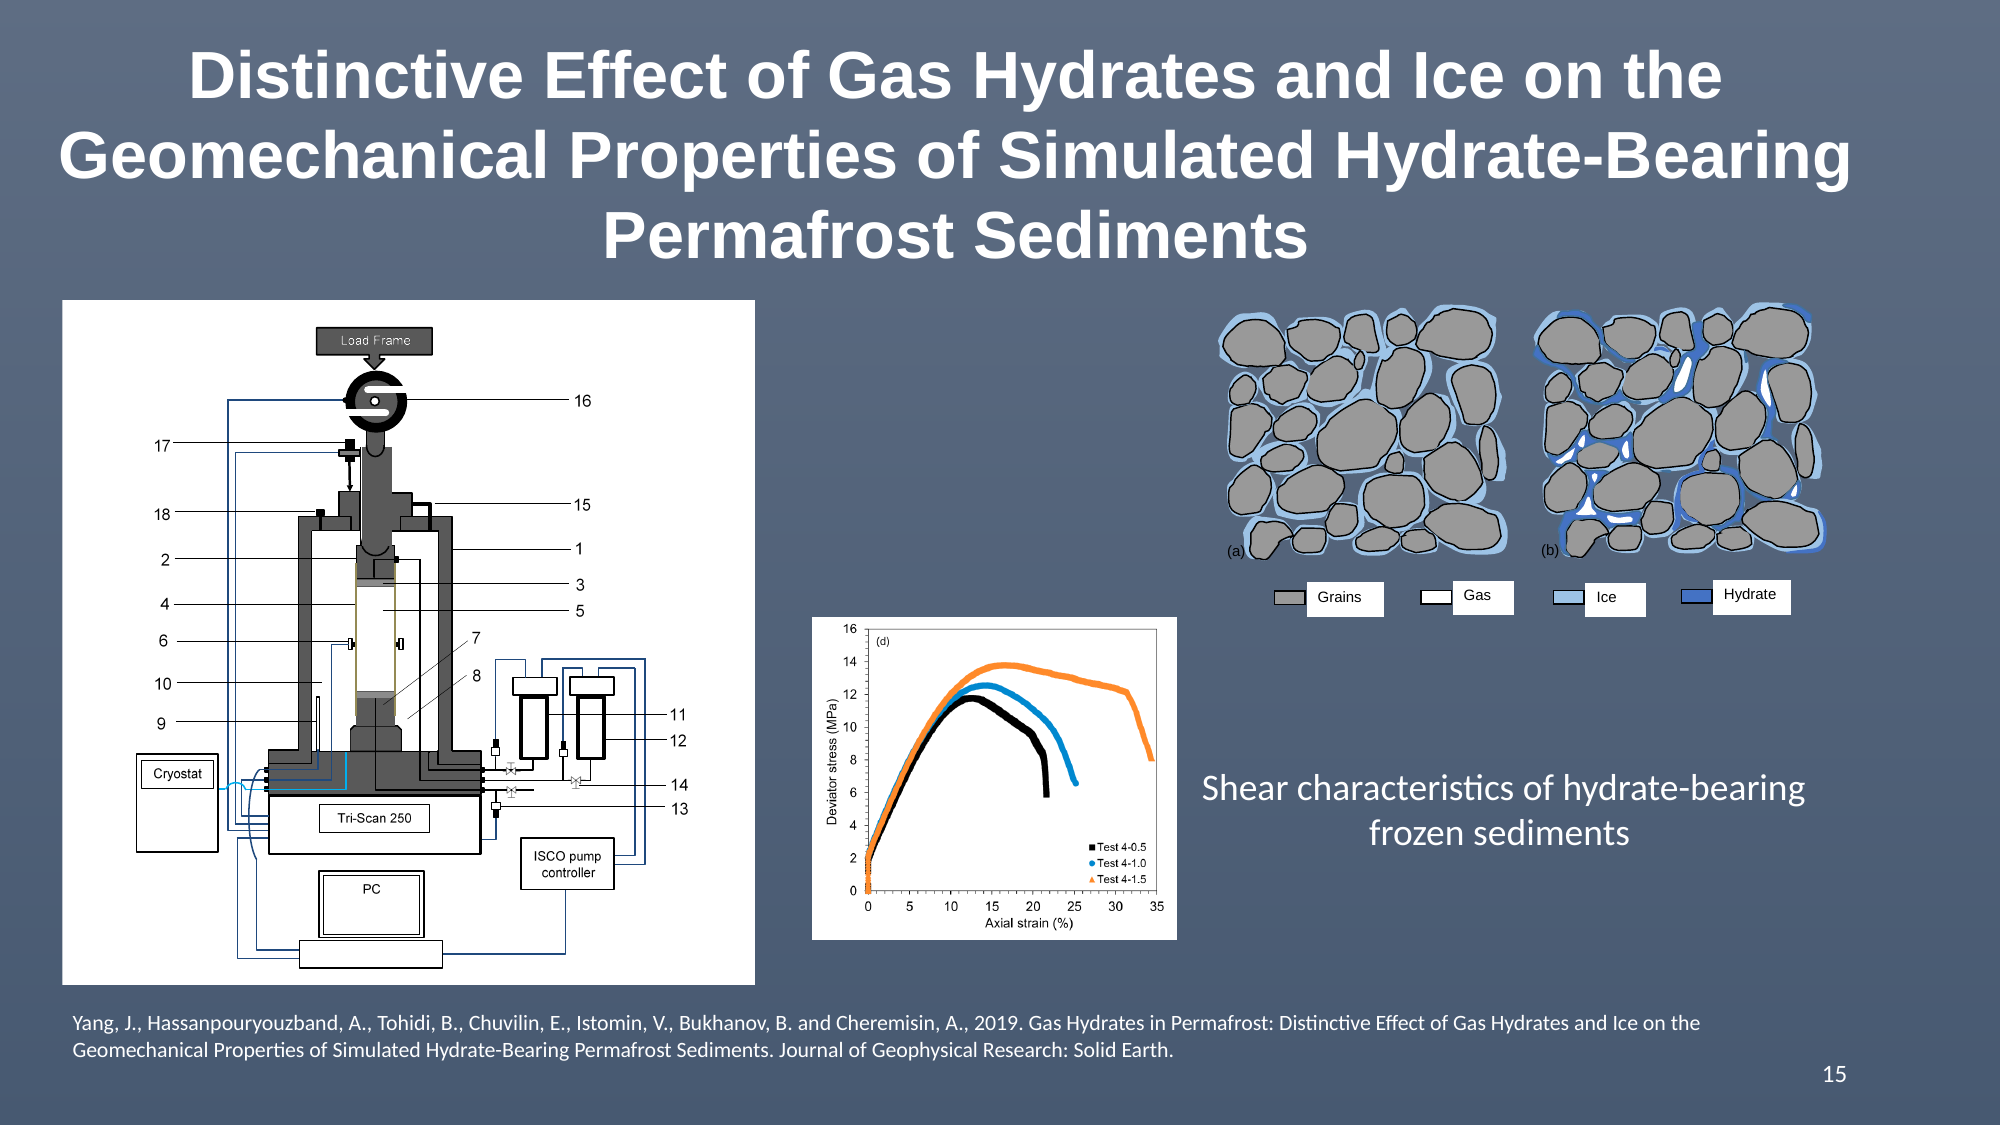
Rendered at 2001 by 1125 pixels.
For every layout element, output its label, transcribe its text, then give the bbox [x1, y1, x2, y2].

picture [812, 617, 1177, 940]
picture [1215, 301, 1829, 618]
slide_number 15 [1412, 1042, 1863, 1103]
picture [62, 299, 788, 985]
text_box Yang, J., Hassanpouryouzband, A., Tohidi, B., Chuvilin, E., Istomin, V., Bukhanov, B. and Cheremisin, A., 2019. Gas Hydrates in Permafrost: Distinctive Effect of Gas Hydrates and Ice on the Geomechanical Properties of Simulated Hydrate-Bearing Permafrost Sediments. Journal of Geophysical Research: Solid Earth. [57, 1001, 1853, 1069]
text_box Distinctive Effect of Gas Hydrates and Ice on the Geomechanical Properties of Simulated Hydrate-Bearing Permafrost Sediments [0, 24, 1913, 280]
text_box Shear characteristics of hydrate-bearing frozen sediments [1179, 755, 1829, 860]
